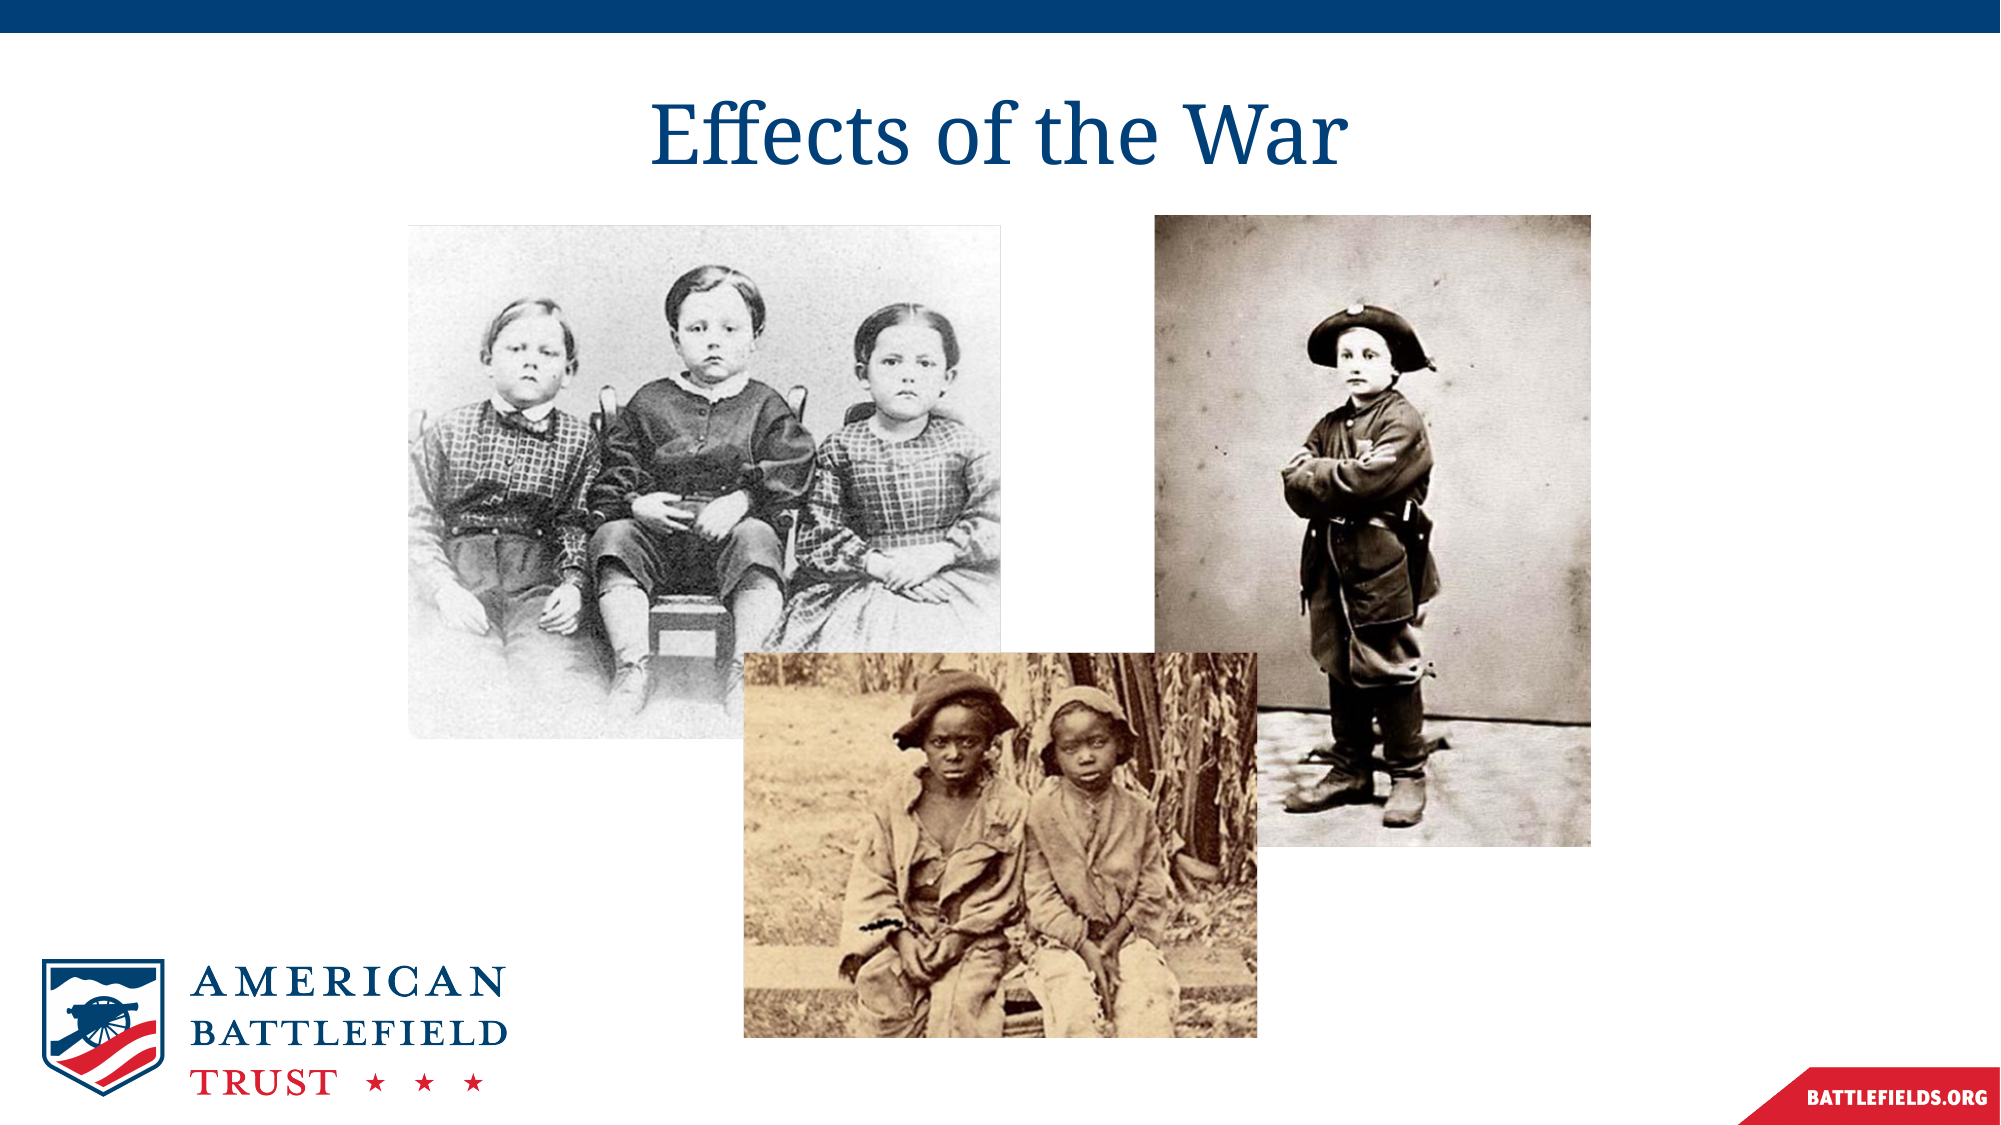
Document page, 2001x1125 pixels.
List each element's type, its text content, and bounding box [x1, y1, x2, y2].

text_box Effects of the War [137, 59, 1863, 216]
picture [1737, 1067, 2000, 1125]
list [408, 215, 1591, 1038]
picture [42, 959, 508, 1097]
